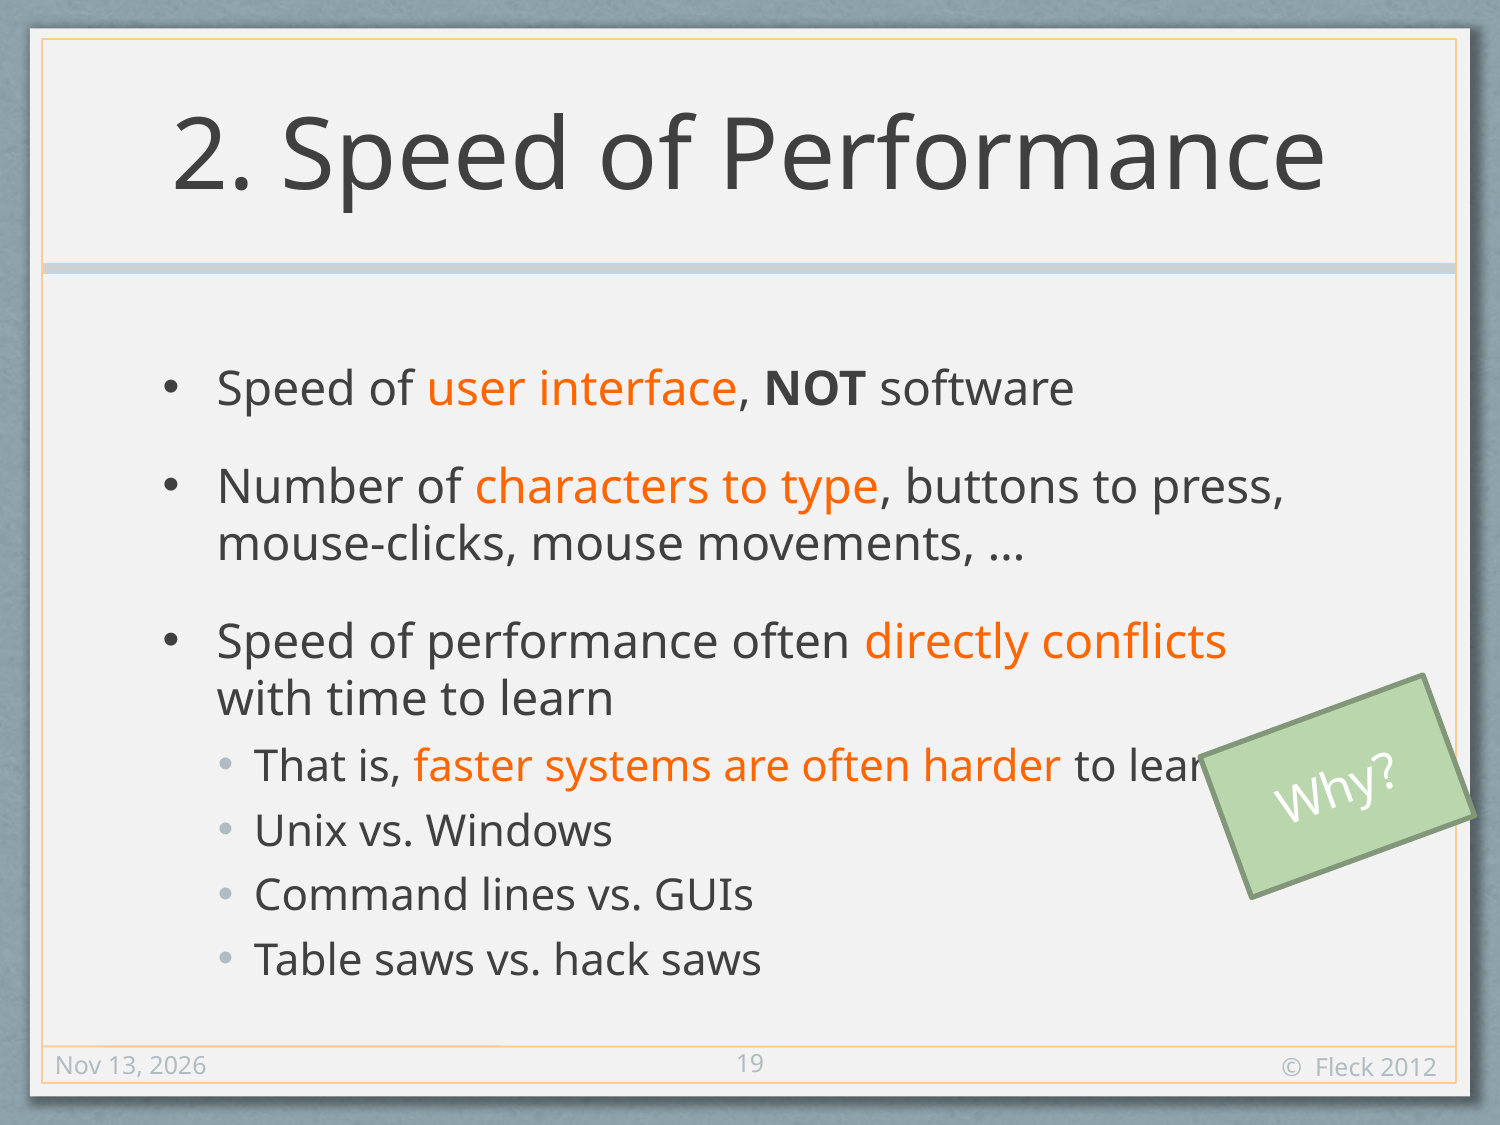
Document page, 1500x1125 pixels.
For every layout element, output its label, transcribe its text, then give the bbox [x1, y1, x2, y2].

text_box Why? [1197, 672, 1478, 900]
footer © Fleck 2012 [977, 1045, 1453, 1088]
title 2. Speed of Performance [147, 40, 1353, 260]
list Speed of user interface, NOT software Number of characters to type, buttons to press, mouse-clicks, mouse movements, … Speed of performance often directly conflicts with time to learn That is, faster systems are often harder to learn Unix vs. Windows Command lines vs. GUIs Table saws vs. hack saws [147, 350, 1353, 995]
slide_number 30-Aug-12 [39, 1045, 390, 1088]
slide_number 19 [687, 1042, 813, 1088]
